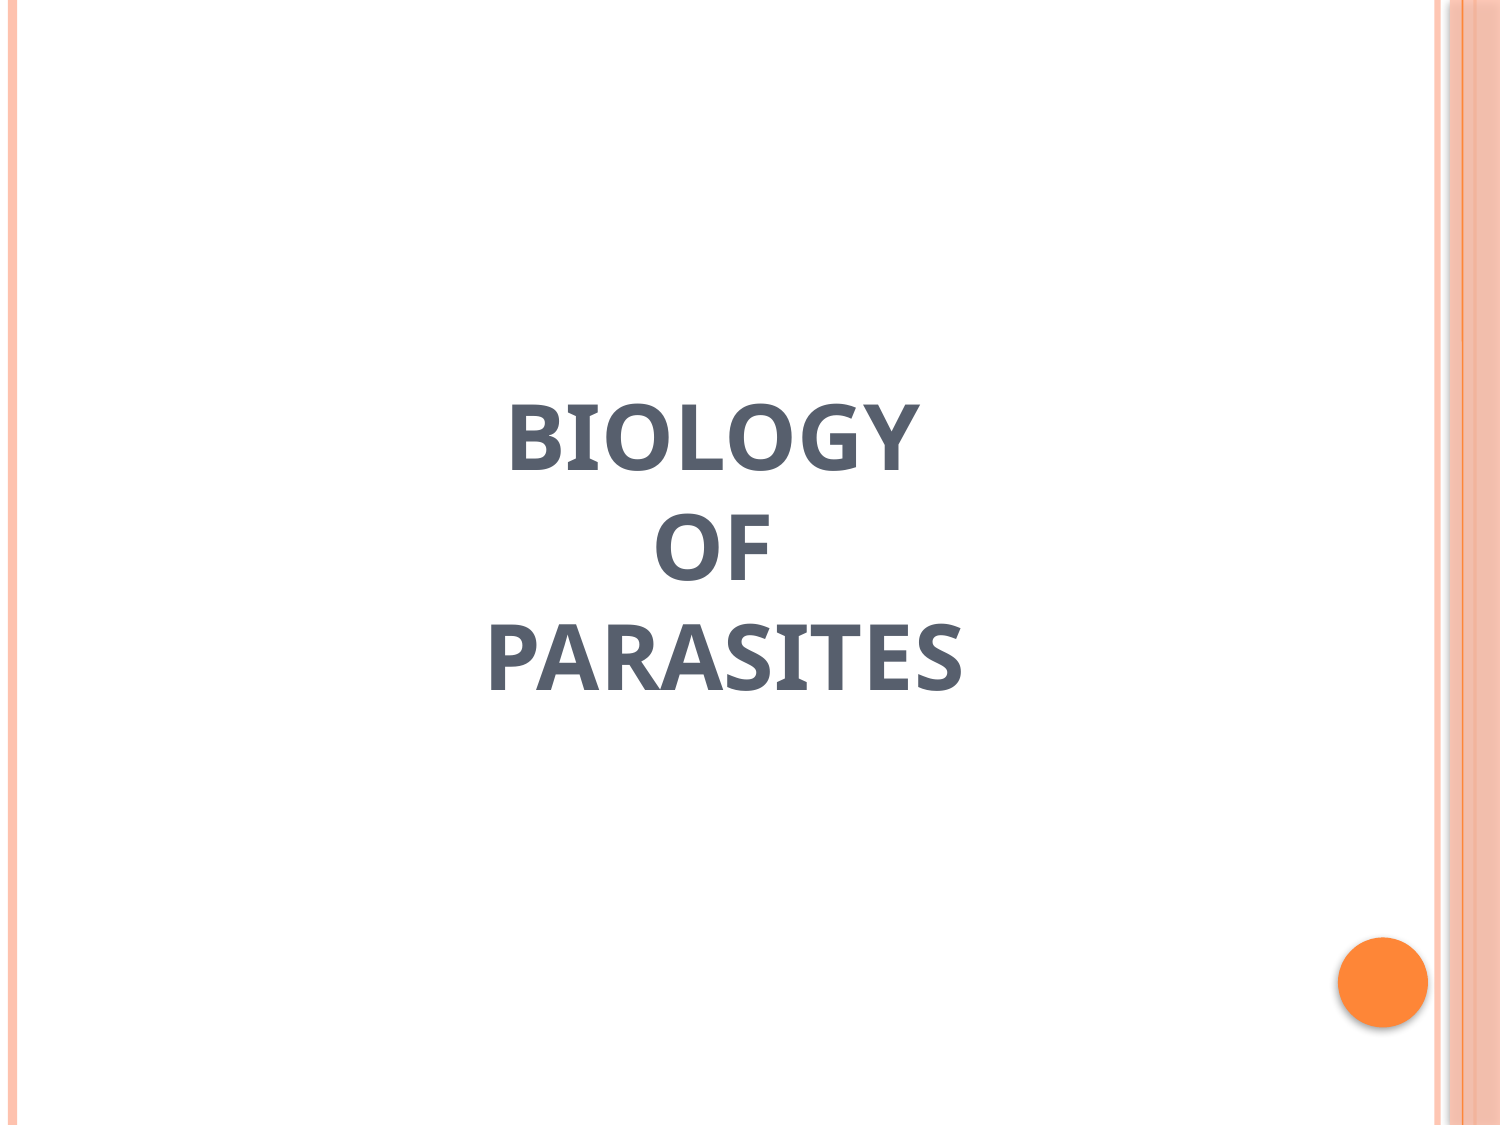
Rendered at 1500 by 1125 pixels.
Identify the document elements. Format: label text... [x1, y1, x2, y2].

title Biology of parasites [112, 408, 1338, 717]
